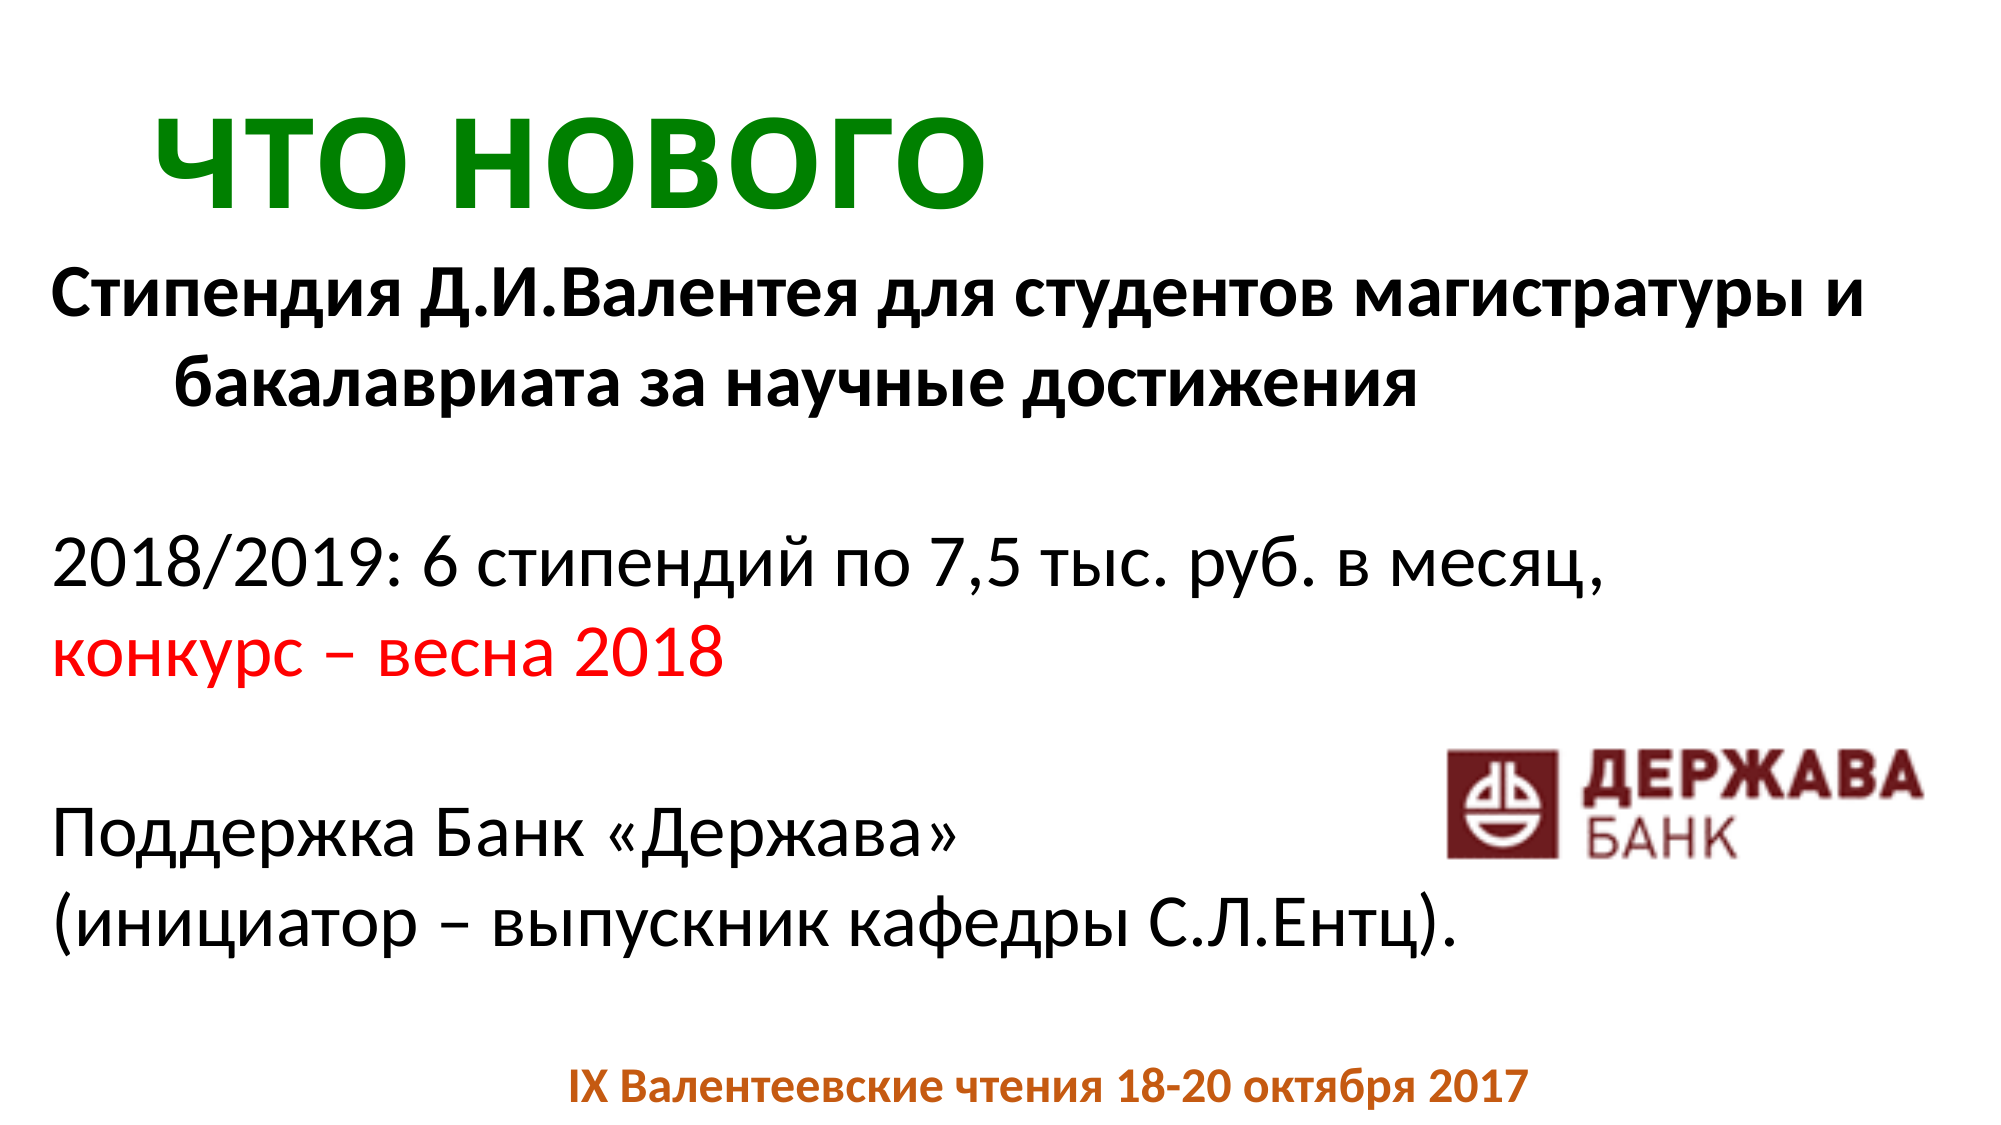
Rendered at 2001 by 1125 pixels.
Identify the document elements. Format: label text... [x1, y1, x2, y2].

list Стипендия Д.И.Валентея для студентов магистратуры и бакалавриата за научные достижения 2018/2019: 6 стипендий по 7,5 тыс. руб. в месяц, конкурс – весна 2018 Поддержка Банк «Держава» (инициатор – выпускник кафедры С.Л.Ентц). [36, 849, 1974, 948]
picture [1404, 726, 1987, 910]
footer IX Валентеевские чтения 18-20 октября 2017 [546, 1042, 1551, 1122]
text_box [0, 620, 2000, 849]
list Стипендия Д.И.Валентея для студентов магистратуры и бакалавриата за научные достижения 2018/2019: 6 стипендий по 7,5 тыс. руб. в месяц, конкурс – весна 2018 Поддержка Банк «Держава» (инициатор – выпускник кафедры С.Л.Ентц). [36, 234, 1974, 620]
title ЧТО НОВОГО [137, 59, 1863, 234]
